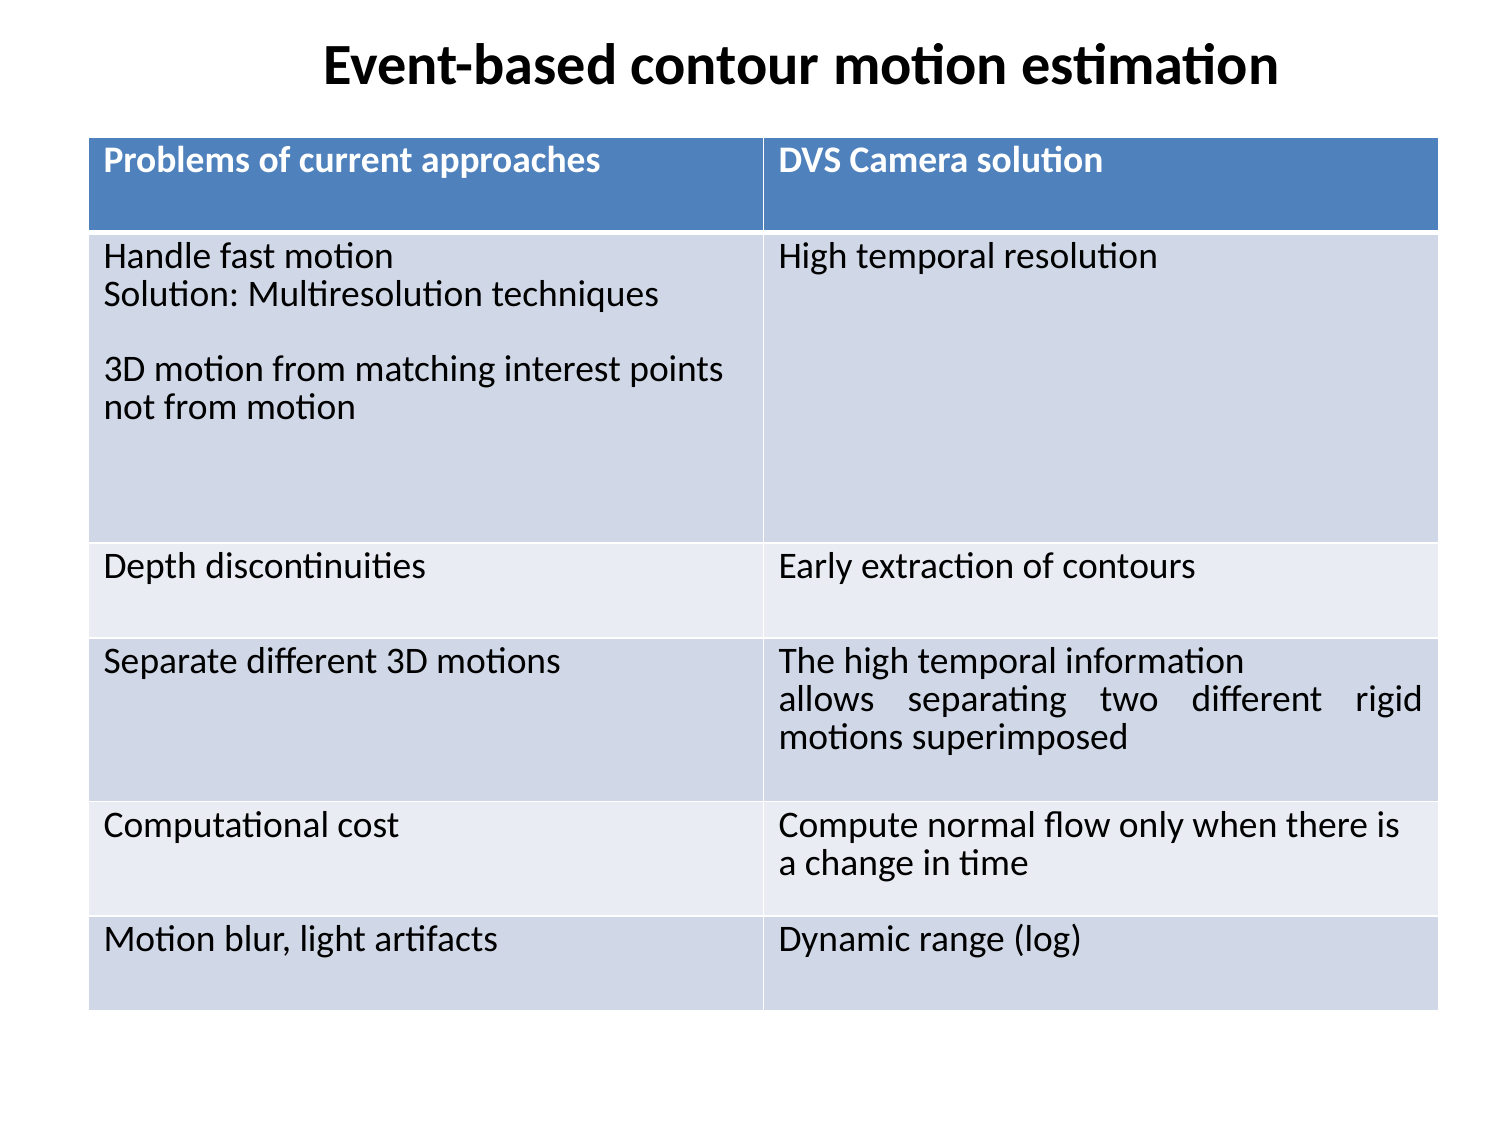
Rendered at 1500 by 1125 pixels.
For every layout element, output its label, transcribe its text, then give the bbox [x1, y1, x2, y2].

table_cell Handle fast motion Solution: Multiresolution techniques 3D motion from matching interest points not from motion [89, 235, 763, 542]
table_cell Dynamic range (log) [764, 917, 1438, 1010]
table_cell Computational cost [89, 802, 763, 915]
table_cell Early extraction of contours [764, 544, 1438, 637]
table_cell The high temporal information allows separating two different rigid motions superimposed [764, 639, 1438, 801]
table_header Problems of current approaches [89, 138, 763, 230]
table_cell High temporal resolution [764, 235, 1438, 542]
table_cell Motion blur, light artifacts [89, 917, 763, 1010]
table_cell Compute normal flow only when there is a change in time [764, 802, 1438, 915]
text_box Event-based contour motion estimation [308, 19, 1295, 104]
table_cell Depth discontinuities [89, 544, 763, 637]
table_header DVS Camera solution [764, 138, 1438, 230]
table_cell Separate different 3D motions [89, 639, 763, 801]
